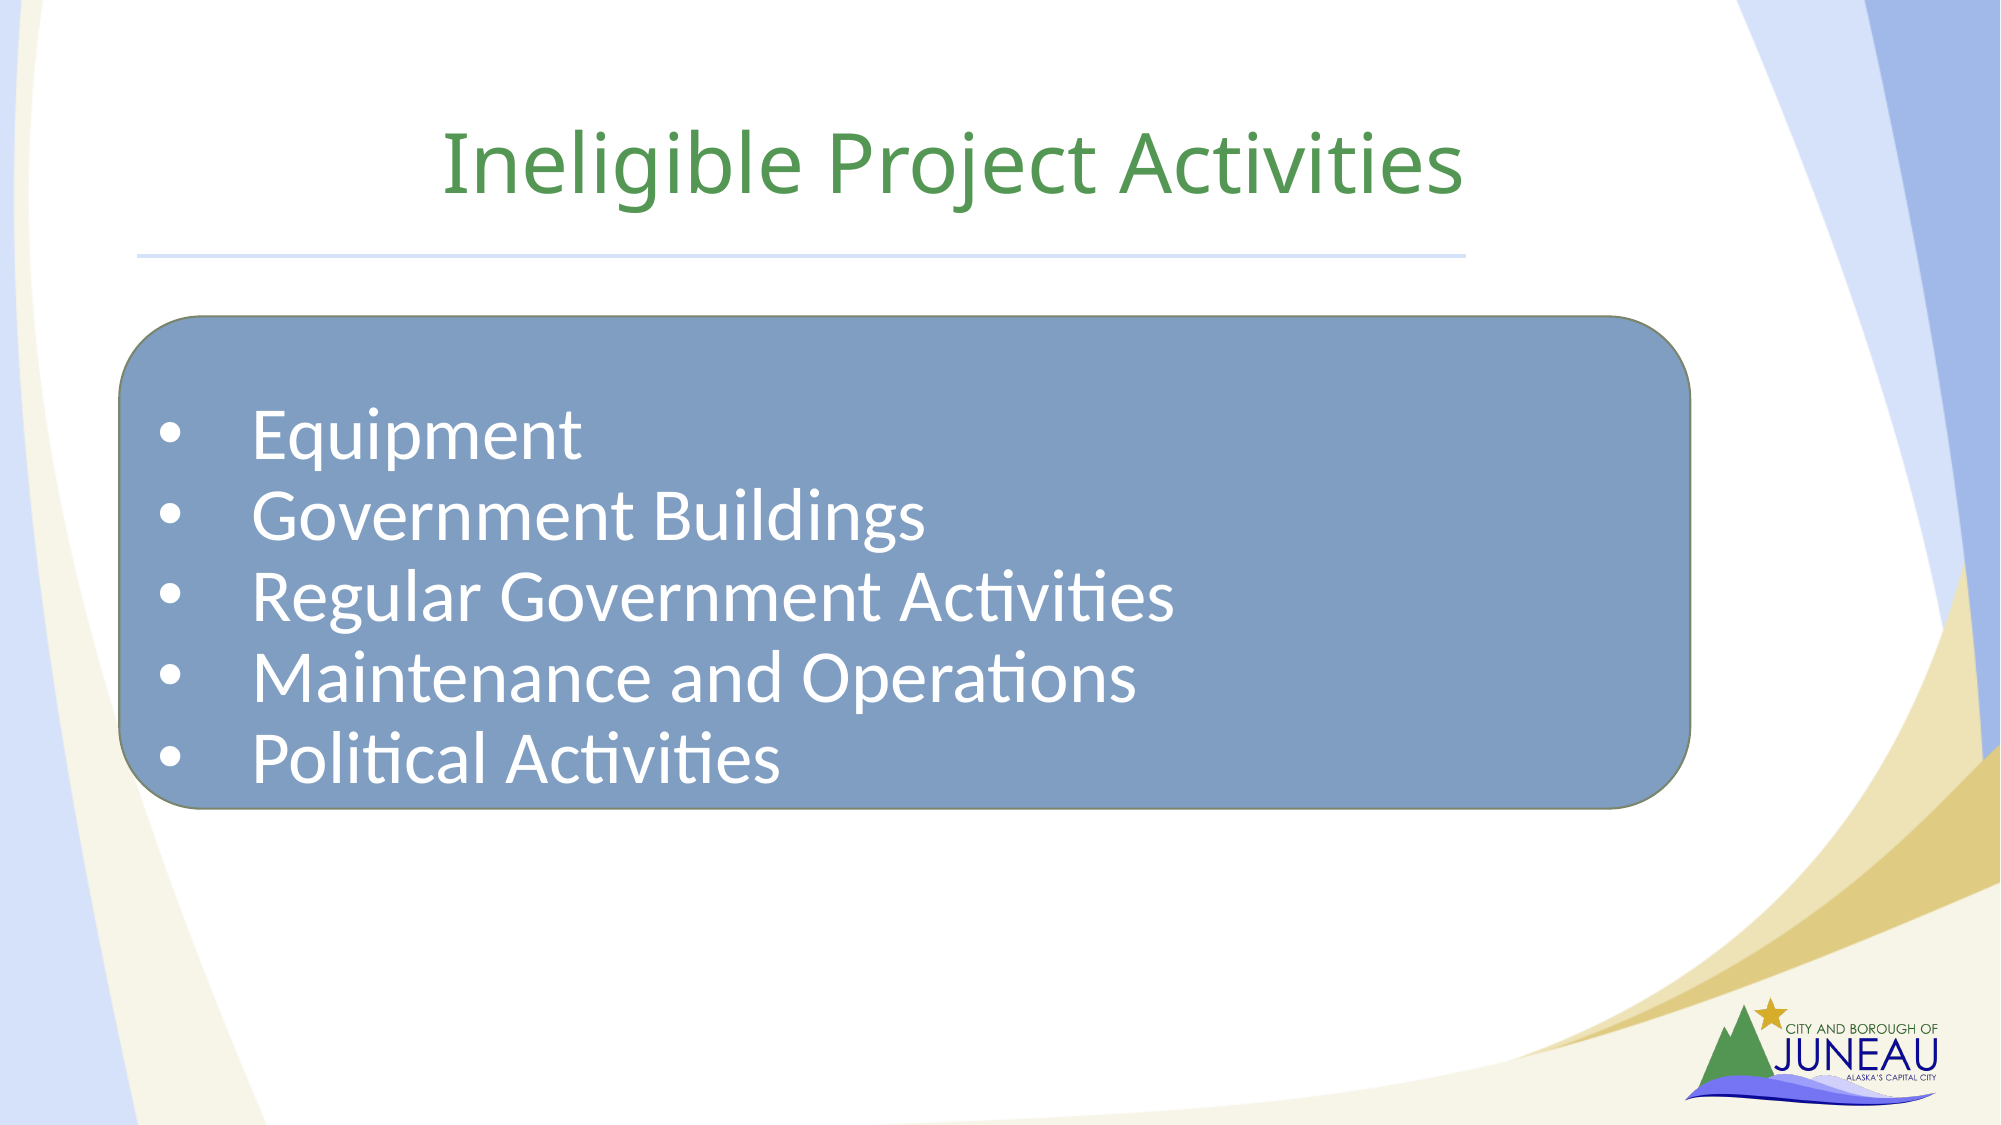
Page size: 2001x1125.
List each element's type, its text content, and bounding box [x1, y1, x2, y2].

title Ineligible Project Activities [137, 38, 1773, 220]
text_box Equipment Government Buildings Regular Government Activities Maintenance and Operations Political Activities [118, 315, 1692, 810]
picture [0, 0, 2001, 1125]
